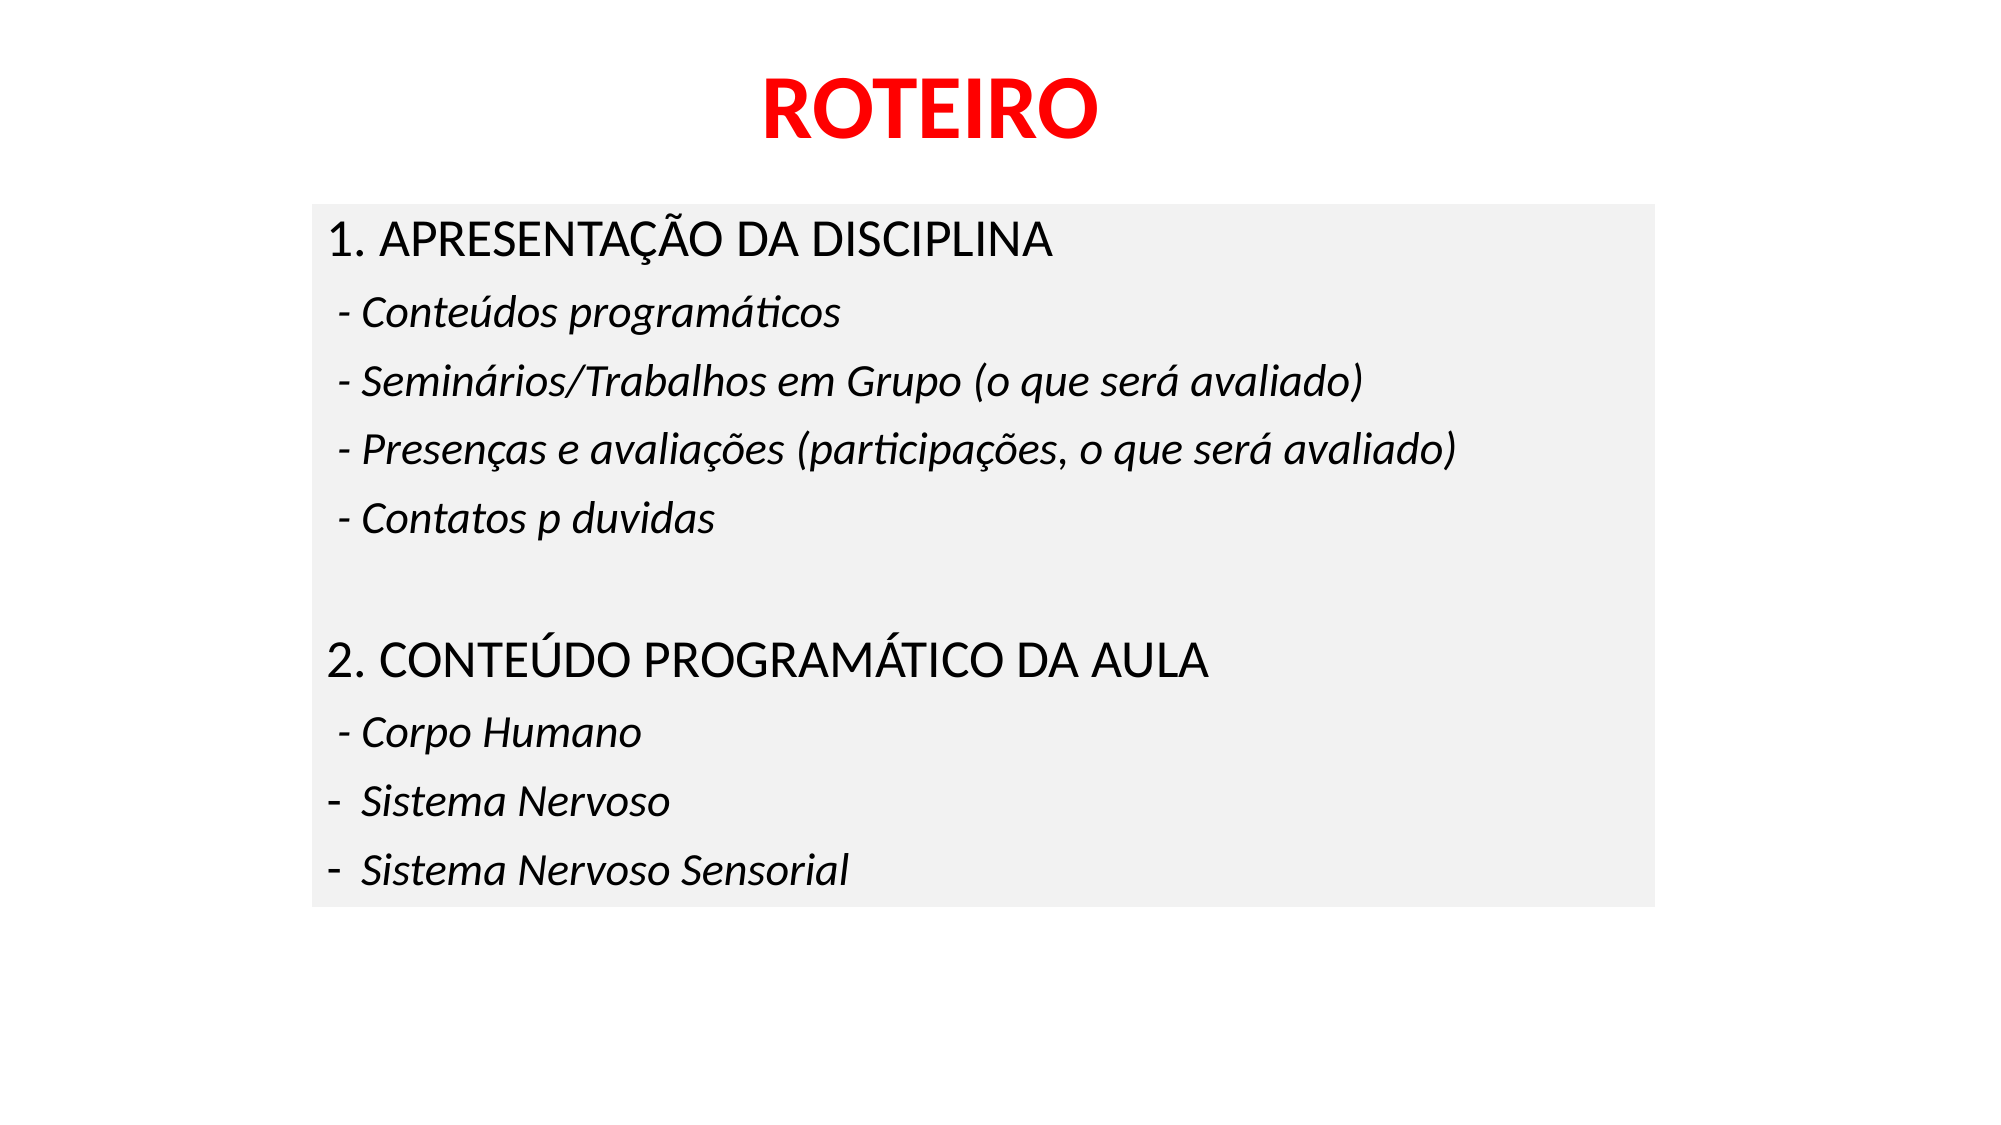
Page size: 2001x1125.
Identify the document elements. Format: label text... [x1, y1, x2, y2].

list 1. APRESENTAÇÃO DA DISCIPLINA - Conteúdos programáticos - Seminários/Trabalhos em Grupo (o que será avaliado) - Presenças e avaliações (participações, o que será avaliado) - Contatos p duvidas 2. CONTEÚDO PROGRAMÁTICO DA AULA - Corpo Humano Sistema Nervoso Sistema Nervoso Sensorial [311, 203, 1656, 908]
title ROTEIRO [746, 0, 1178, 203]
